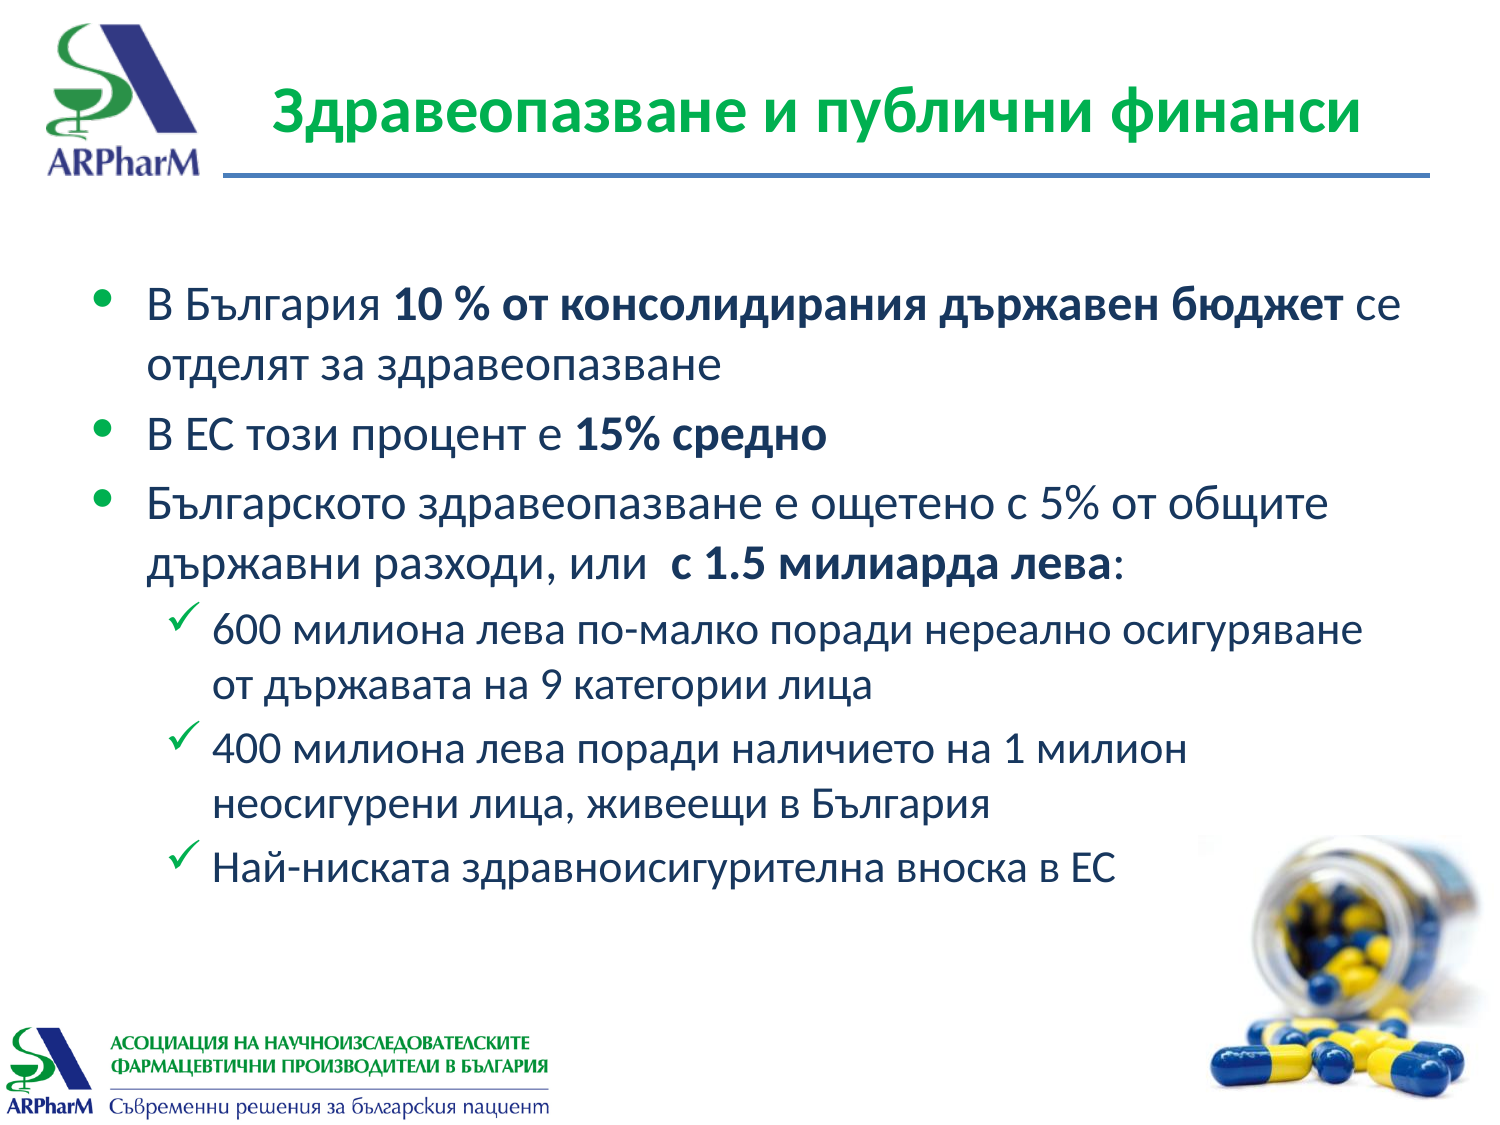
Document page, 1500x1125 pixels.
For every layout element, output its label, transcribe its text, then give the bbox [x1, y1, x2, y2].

title Здравеопазване и публични финанси [257, 34, 1433, 176]
picture [46, 23, 211, 176]
picture [1078, 835, 1500, 1102]
list В България 10 % от консолидирания държавен бюджет се отделят за здравеопазване В ЕС този процент е 15% средно Българското здравеопазване е ощетено с 5% от общите държавни разходи, или с 1.5 милиарда лева: 600 милиона лева по-малко поради нереално осигуряване от държавата на 9 категории лица 400 милиона лева поради наличието на 1 милион неосигурени лица, живеещи в България Най-ниската здравноисигурителна вноска в ЕС [74, 262, 1426, 1006]
picture [0, 1021, 554, 1125]
